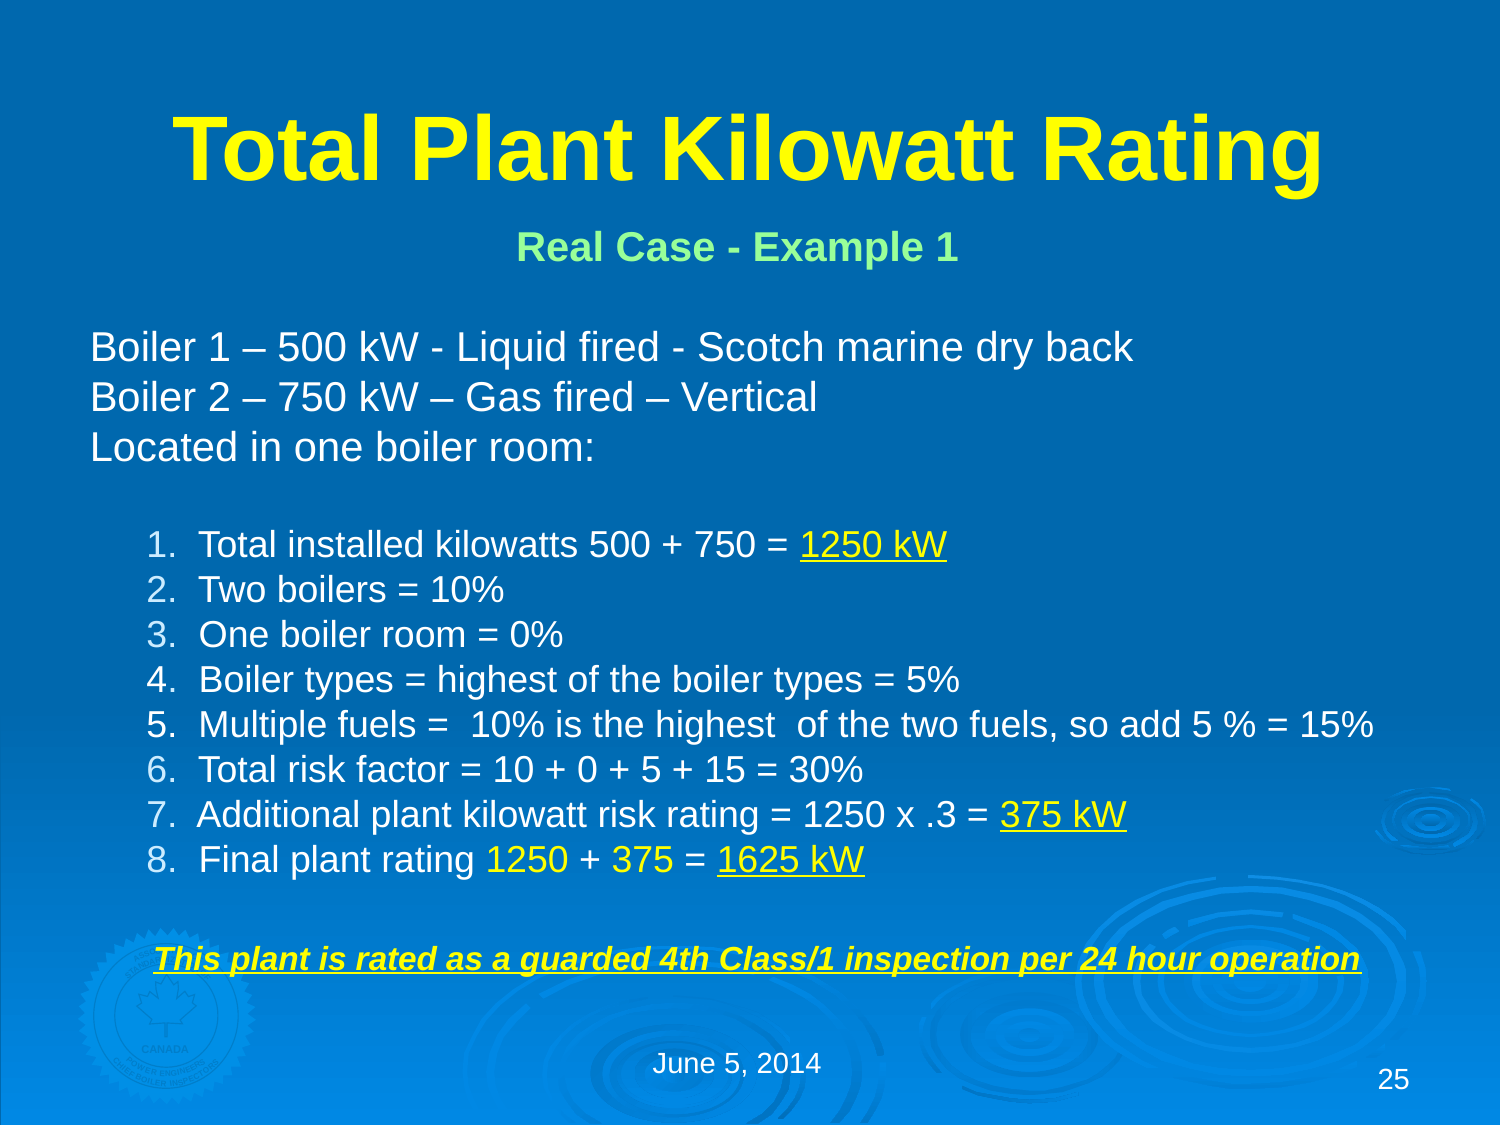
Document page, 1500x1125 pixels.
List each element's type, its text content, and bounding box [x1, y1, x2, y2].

text_box This plant is rated as a guarded 4th Class/1 inspection per 24 hour operation [103, 937, 1413, 985]
slide_number 25 [1074, 1024, 1425, 1103]
text_box Real Case - Example 1 Boiler 1 – 500 kW - Liquid fired - Scotch marine dry back Boiler 2 – 750 kW – Gas fired – Vertical Located in one boiler room: 1. Total installed kilowatts 500 + 750 = 1250 kW 2. Two boilers = 10% 3. One boiler room = 0% 4. Boiler types = highest of the boiler types = 5% 5. Multiple fuels = 10% is the highest of the two fuels, so add 5 % = 15% 6. Total risk factor = 10 + 0 + 5 + 15 = 30% 7. Additional plant kilowatt risk rating = 1250 x .3 = 375 kW 8. Final plant rating 1250 + 375 = 1625 kW [75, 212, 1400, 888]
title Total Plant Kilowatt Rating [75, 50, 1425, 237]
